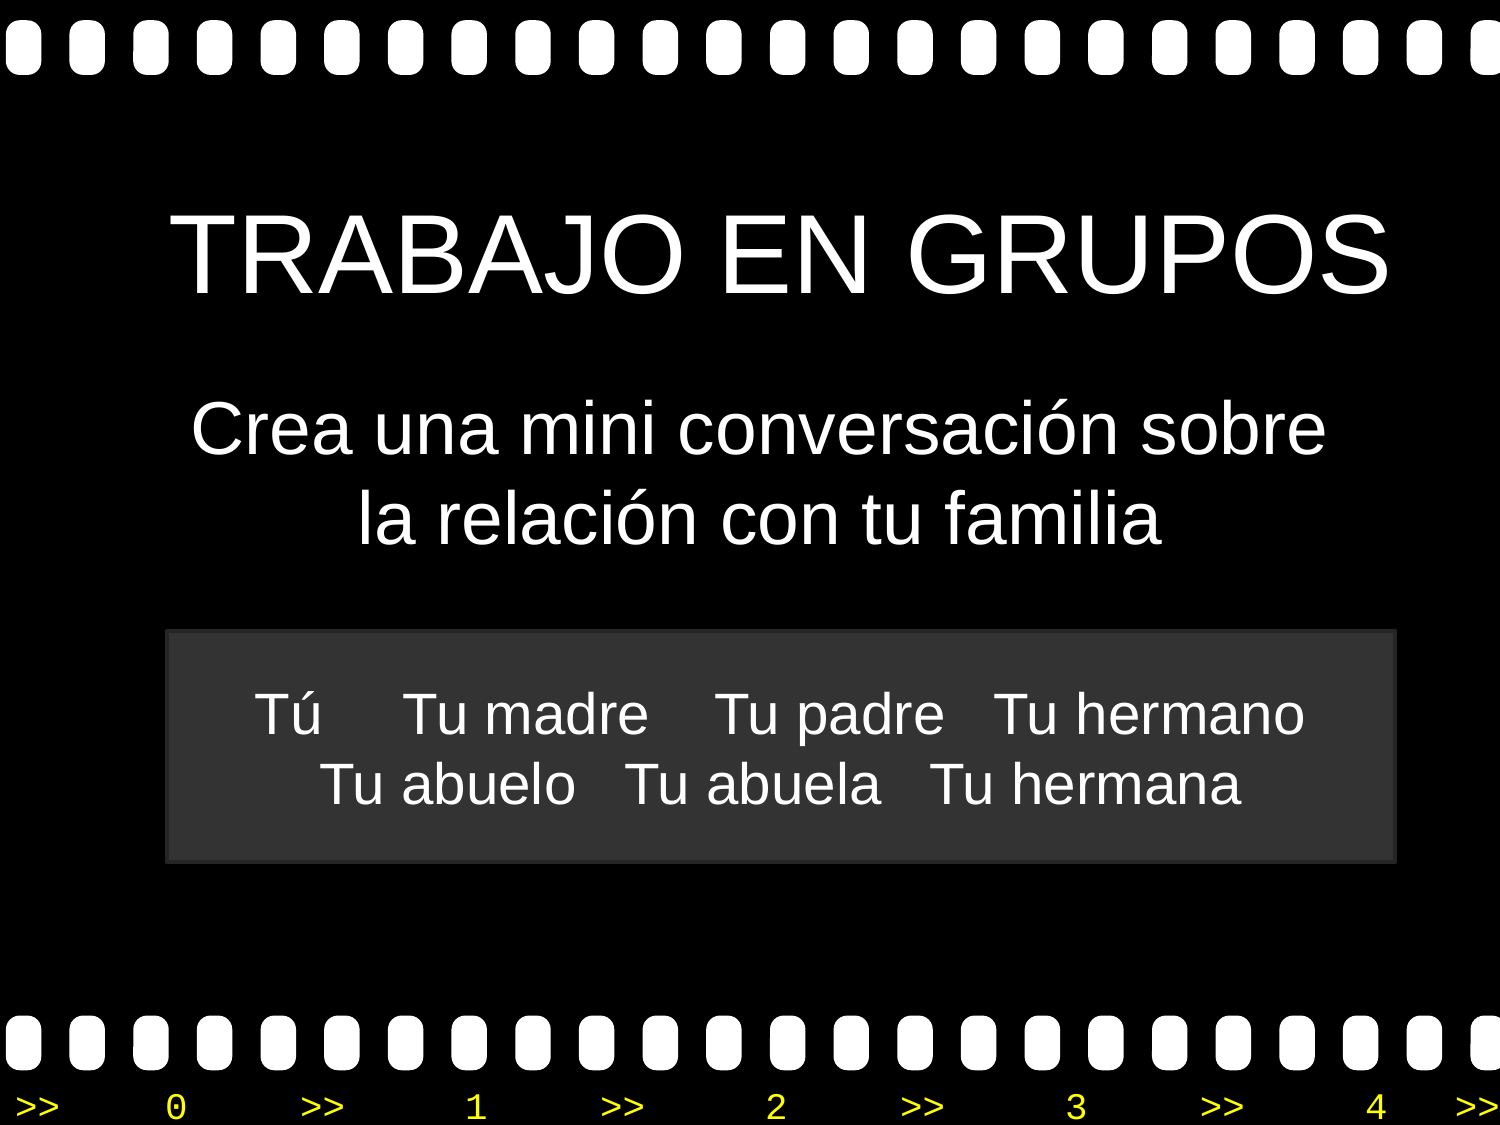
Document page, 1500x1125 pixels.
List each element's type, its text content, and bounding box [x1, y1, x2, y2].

title TRABAJO EN GRUPOS [143, 128, 1419, 370]
text_box Crea una mini conversación sobre la relación con tu familia [143, 372, 1377, 568]
text_box Tú Tu madre Tu padre Tu hermano Tu abuelo Tu abuela Tu hermana [165, 629, 1397, 864]
